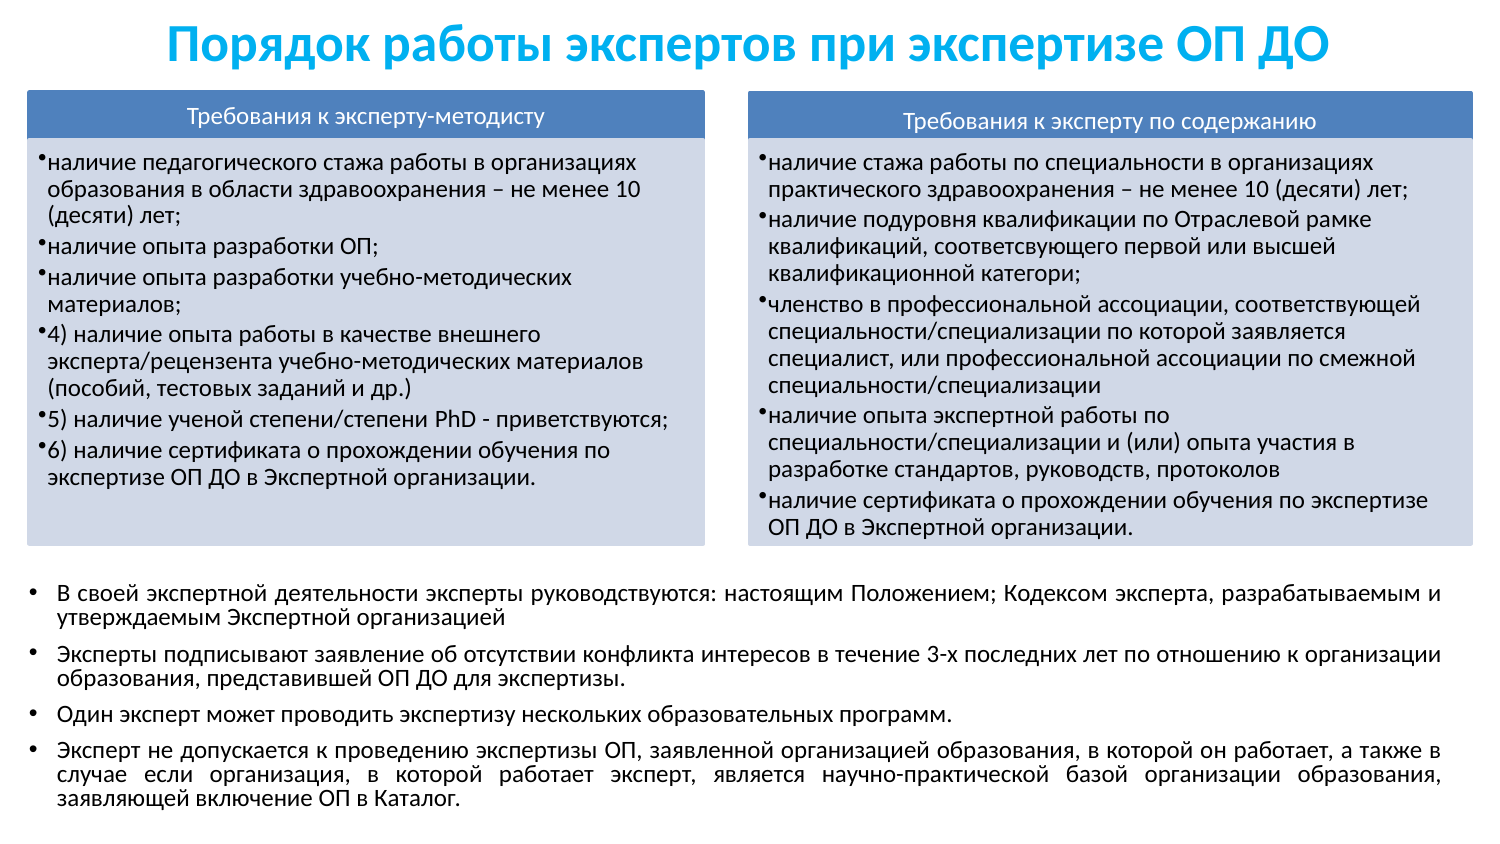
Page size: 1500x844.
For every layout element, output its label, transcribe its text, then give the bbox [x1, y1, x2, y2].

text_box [29, 92, 1471, 544]
title Порядок работы экспертов при экспертизе ОП ДО [73, 0, 1424, 80]
text_box В своей экспертной деятельности эксперты руководствуются: настоящим Положением; Кодексом эксперта, разрабатываемым и утверждаемым Экспертной организацией Эксперты подписывают заявление об отсутствии конфликта интересов в течение 3-х последних лет по отношению к организации образования, представившей ОП ДО для экспертизы. Один эксперт может проводить экспертизу нескольких образовательных программ. Эксперт не допускается к проведению экспертизы ОП, заявленной организацией образования, в которой он работает, а также в случае если организация, в которой работает эксперт, является научно-практической базой организации образования, заявляющей включение ОП в Каталог. [13, 575, 1459, 819]
